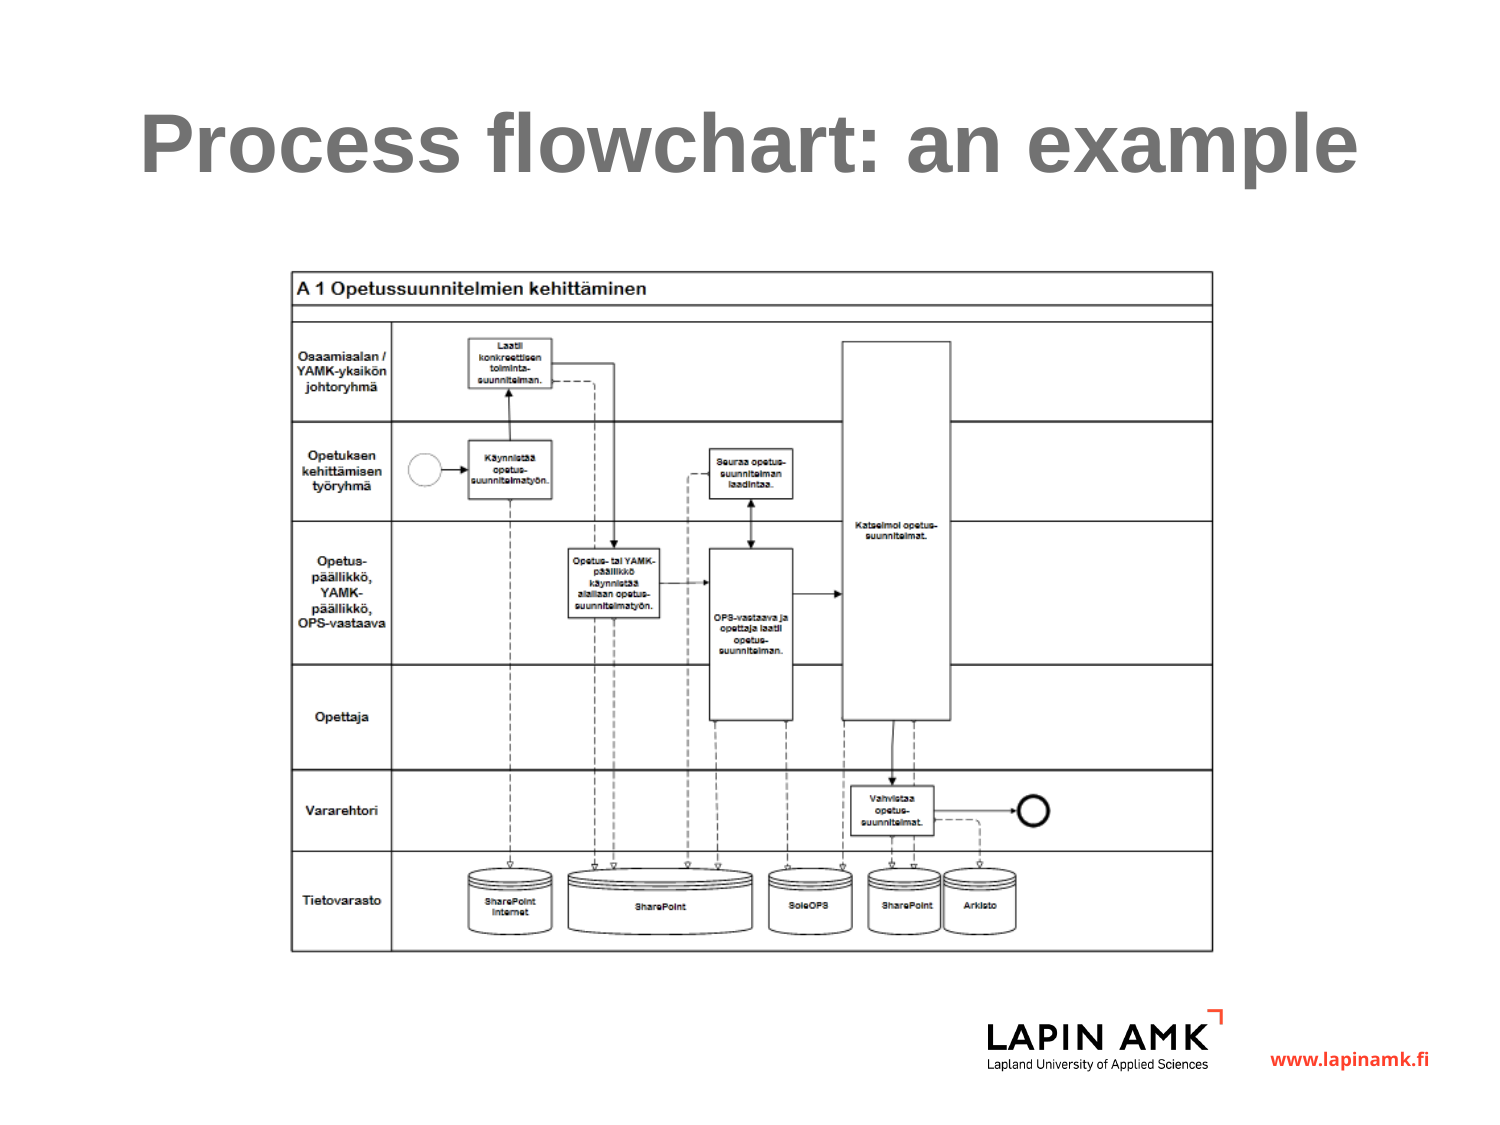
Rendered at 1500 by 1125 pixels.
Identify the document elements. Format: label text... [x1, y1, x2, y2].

title Process flowchart: an example [75, 45, 1425, 233]
picture [950, 986, 1249, 1100]
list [280, 262, 1220, 963]
